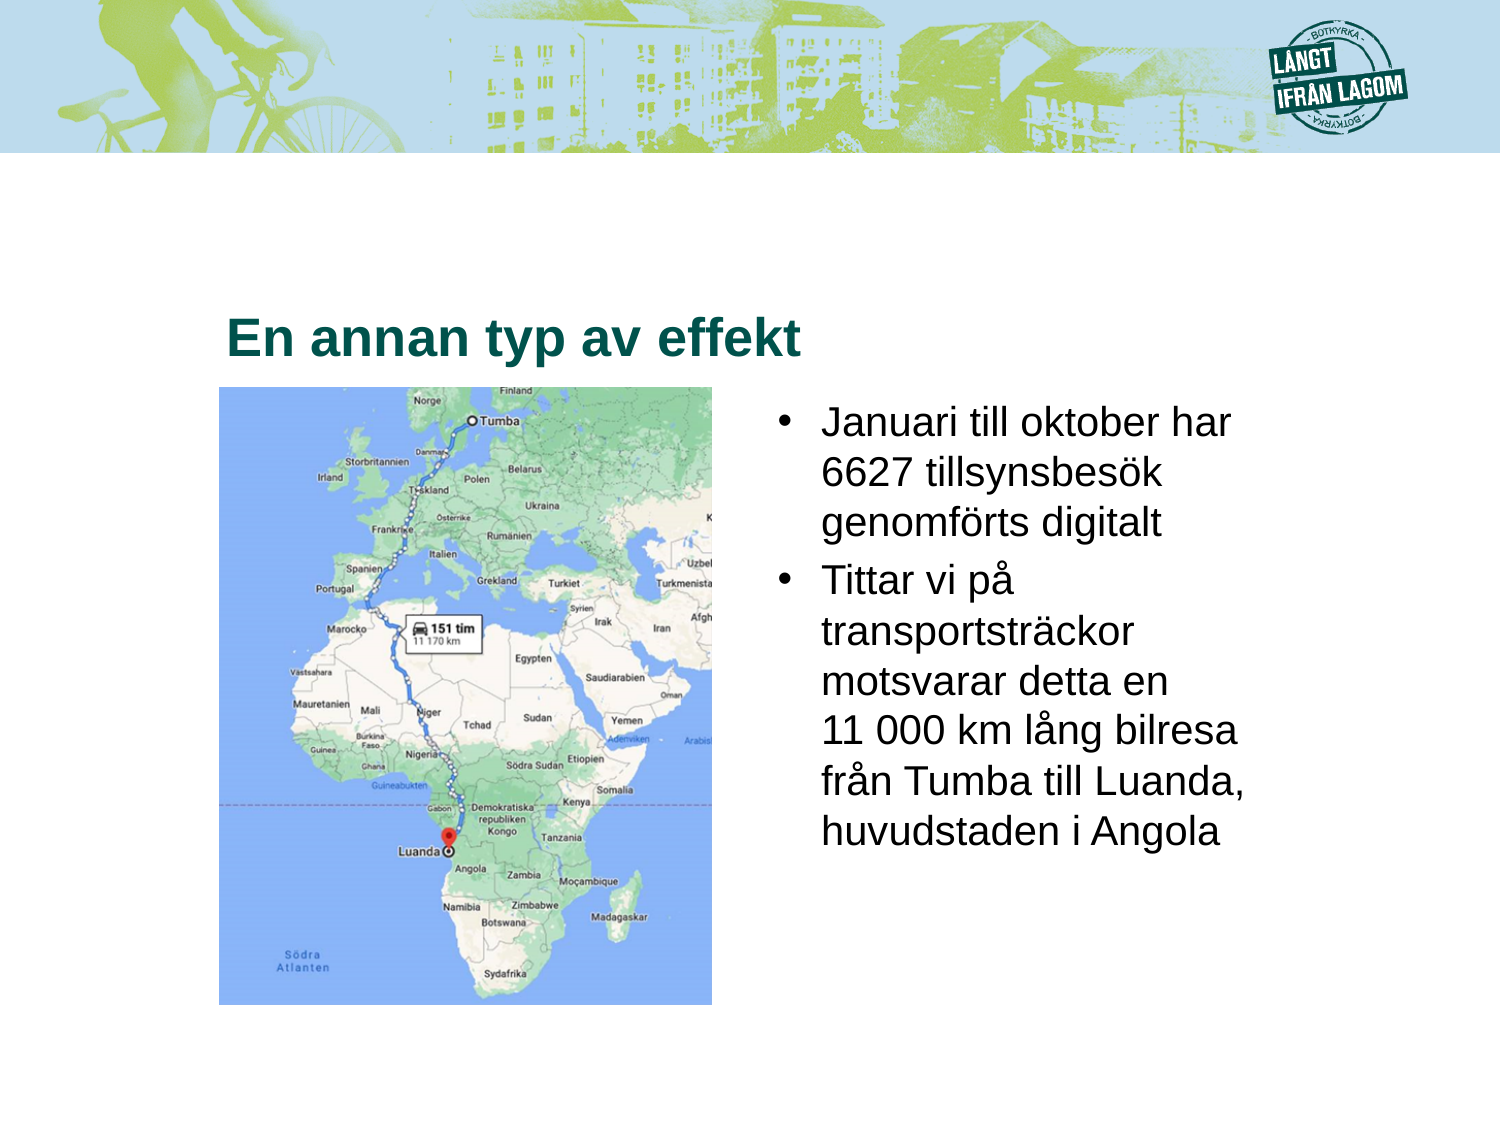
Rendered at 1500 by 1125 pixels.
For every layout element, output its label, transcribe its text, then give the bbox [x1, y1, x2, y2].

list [219, 387, 713, 1006]
title En annan typ av effekt [196, 294, 1305, 375]
picture [0, 0, 1500, 1125]
list Januari till oktober har 6627 tillsynsbesök genomförts digitalt Tittar vi på transportsträckor motsvarar detta en 11 000 km lång bilresa från Tumba till Luanda, huvudstaden i Angola [762, 387, 1306, 1006]
